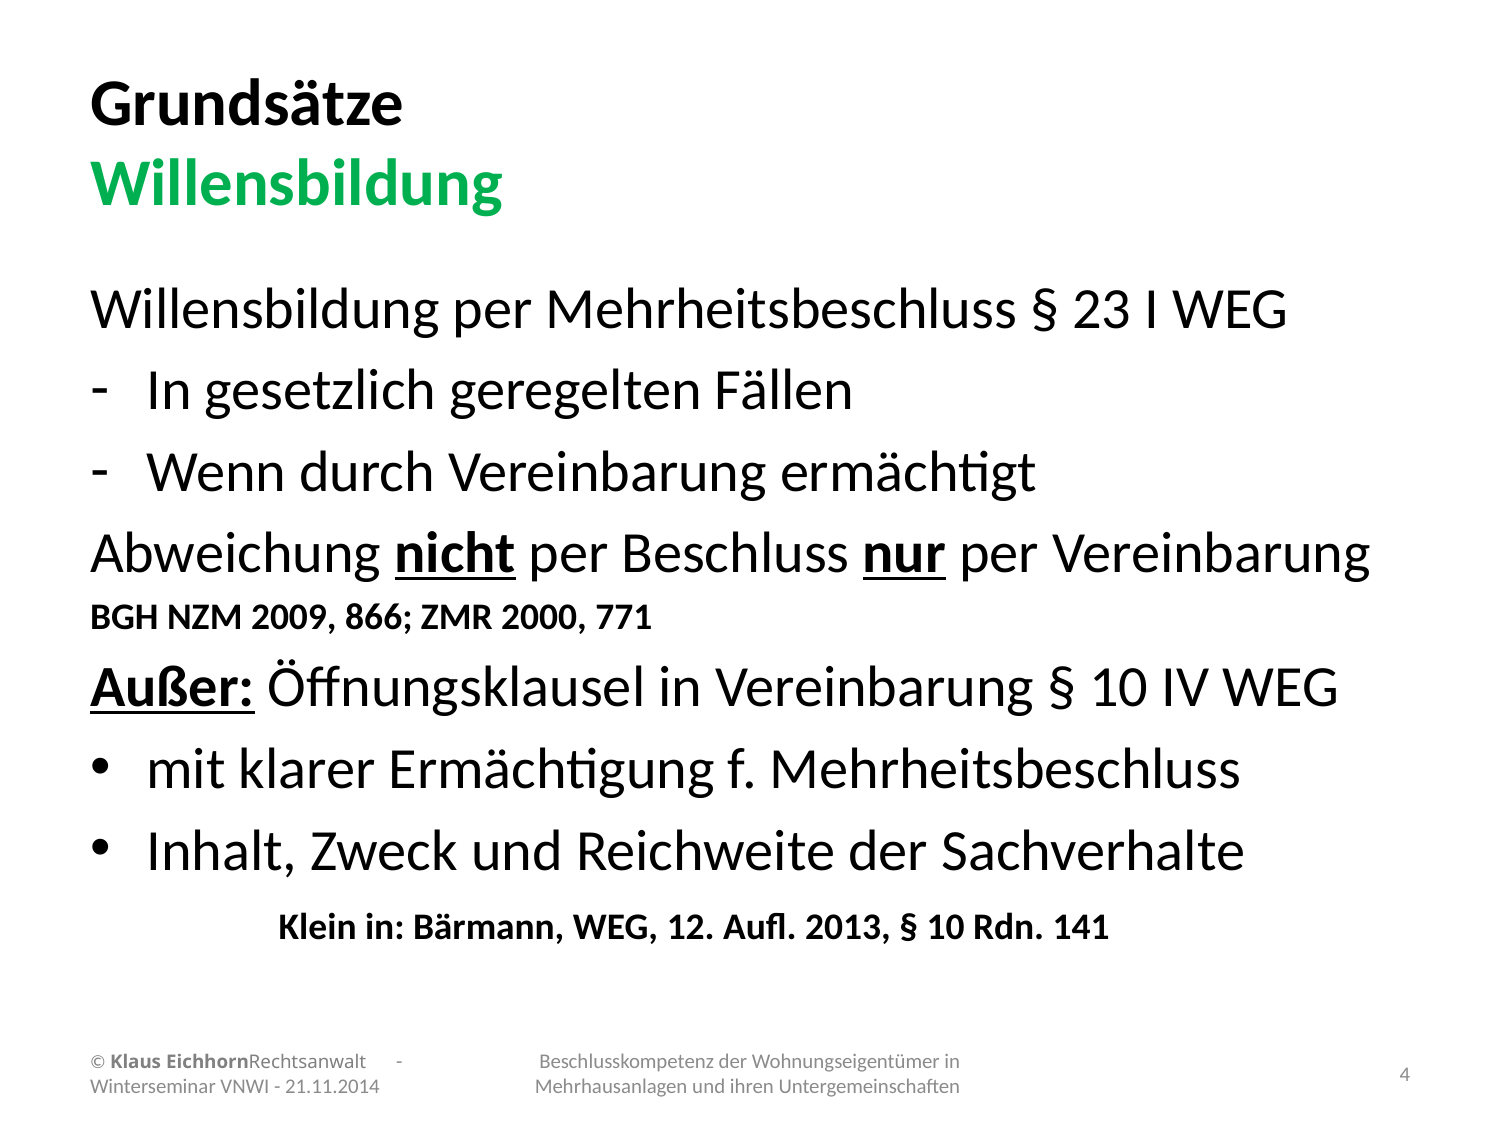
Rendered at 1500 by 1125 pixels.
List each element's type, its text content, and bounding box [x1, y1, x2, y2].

slide_number 4 [1074, 1042, 1425, 1103]
footer Beschlusskompetenz der Wohnungseigentümer in Mehrhausanlagen und ihren Untergemeinschaften [512, 1042, 988, 1103]
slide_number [75, 1042, 425, 1103]
title Grundsätze Willensbildung [75, 45, 1425, 233]
list Willensbildung per Mehrheitsbeschluss § 23 I WEG In gesetzlich geregelten Fällen Wenn durch Vereinbarung ermächtigt Abweichung nicht per Beschluss nur per Vereinbarung BGH NZM 2009, 866; ZMR 2000, 771 Außer: Öffnungsklausel in Vereinbarung § 10 IV WEG mit klarer Ermächtigung f. Mehrheitsbeschluss Inhalt, Zweck und Reichweite der Sachverhalte Klein in: Bärmann, WEG, 12. Aufl. 2013, § 10 Rdn. 141 [75, 262, 1425, 1005]
